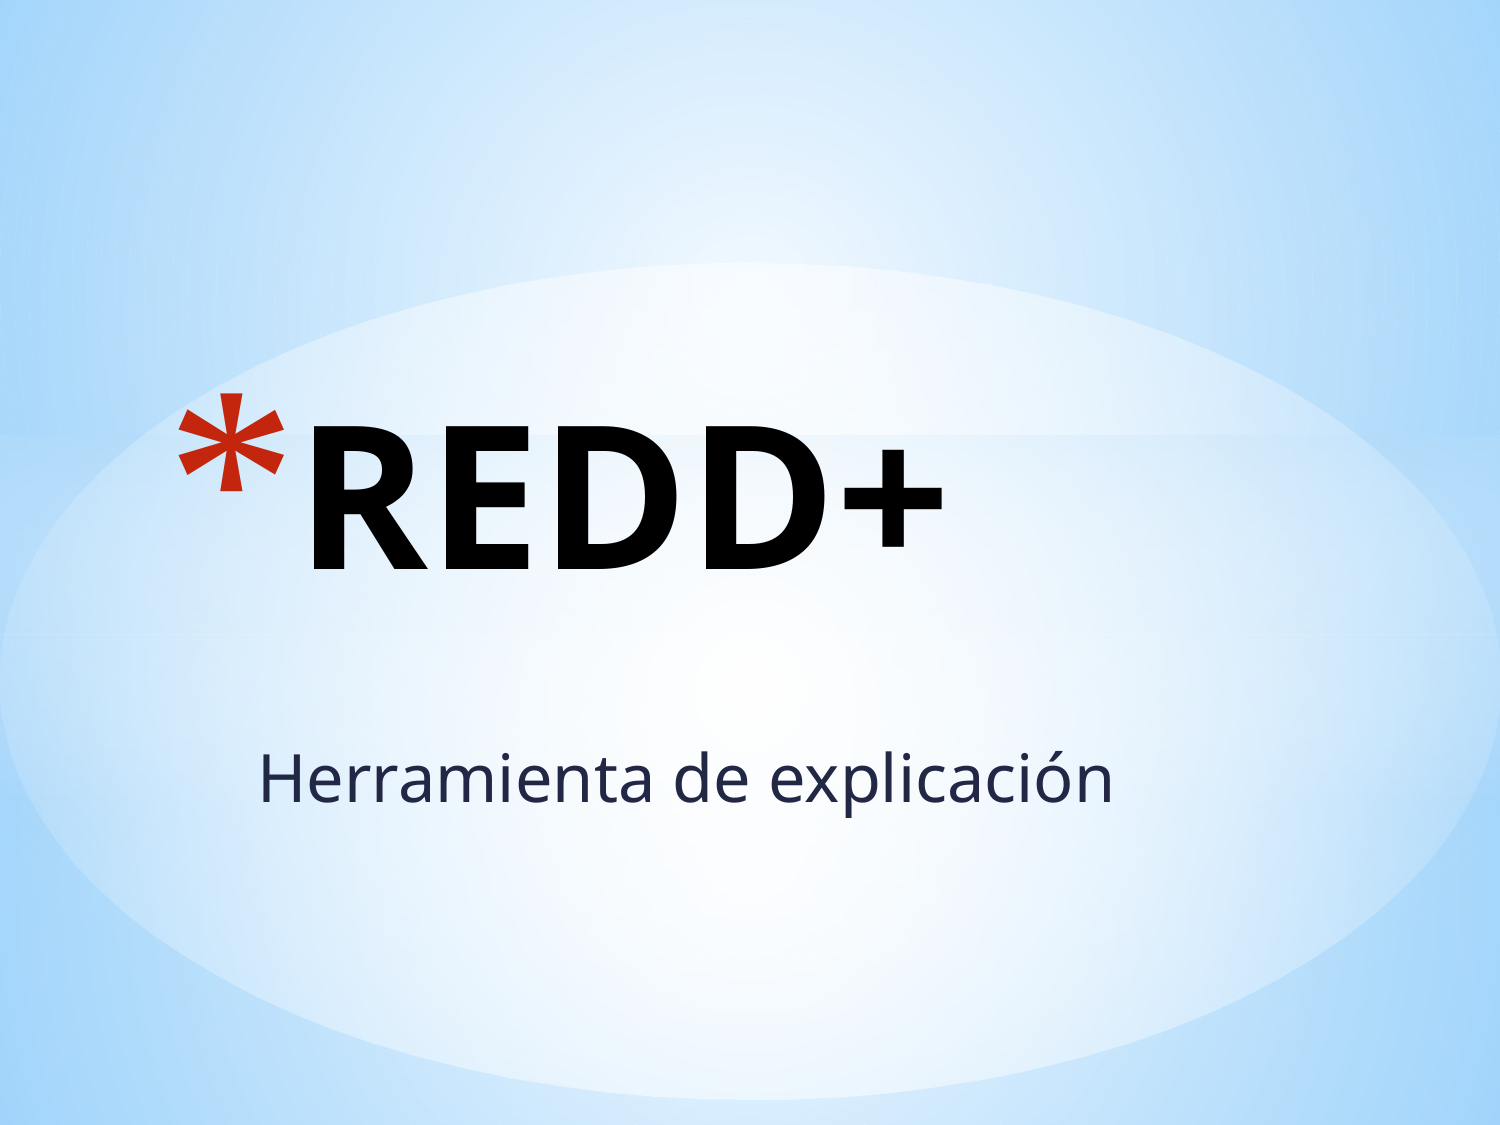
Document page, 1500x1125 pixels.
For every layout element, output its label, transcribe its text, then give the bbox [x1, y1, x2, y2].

subtitle Herramienta de explicación [242, 727, 1167, 873]
title REDD+ [123, 361, 1424, 693]
